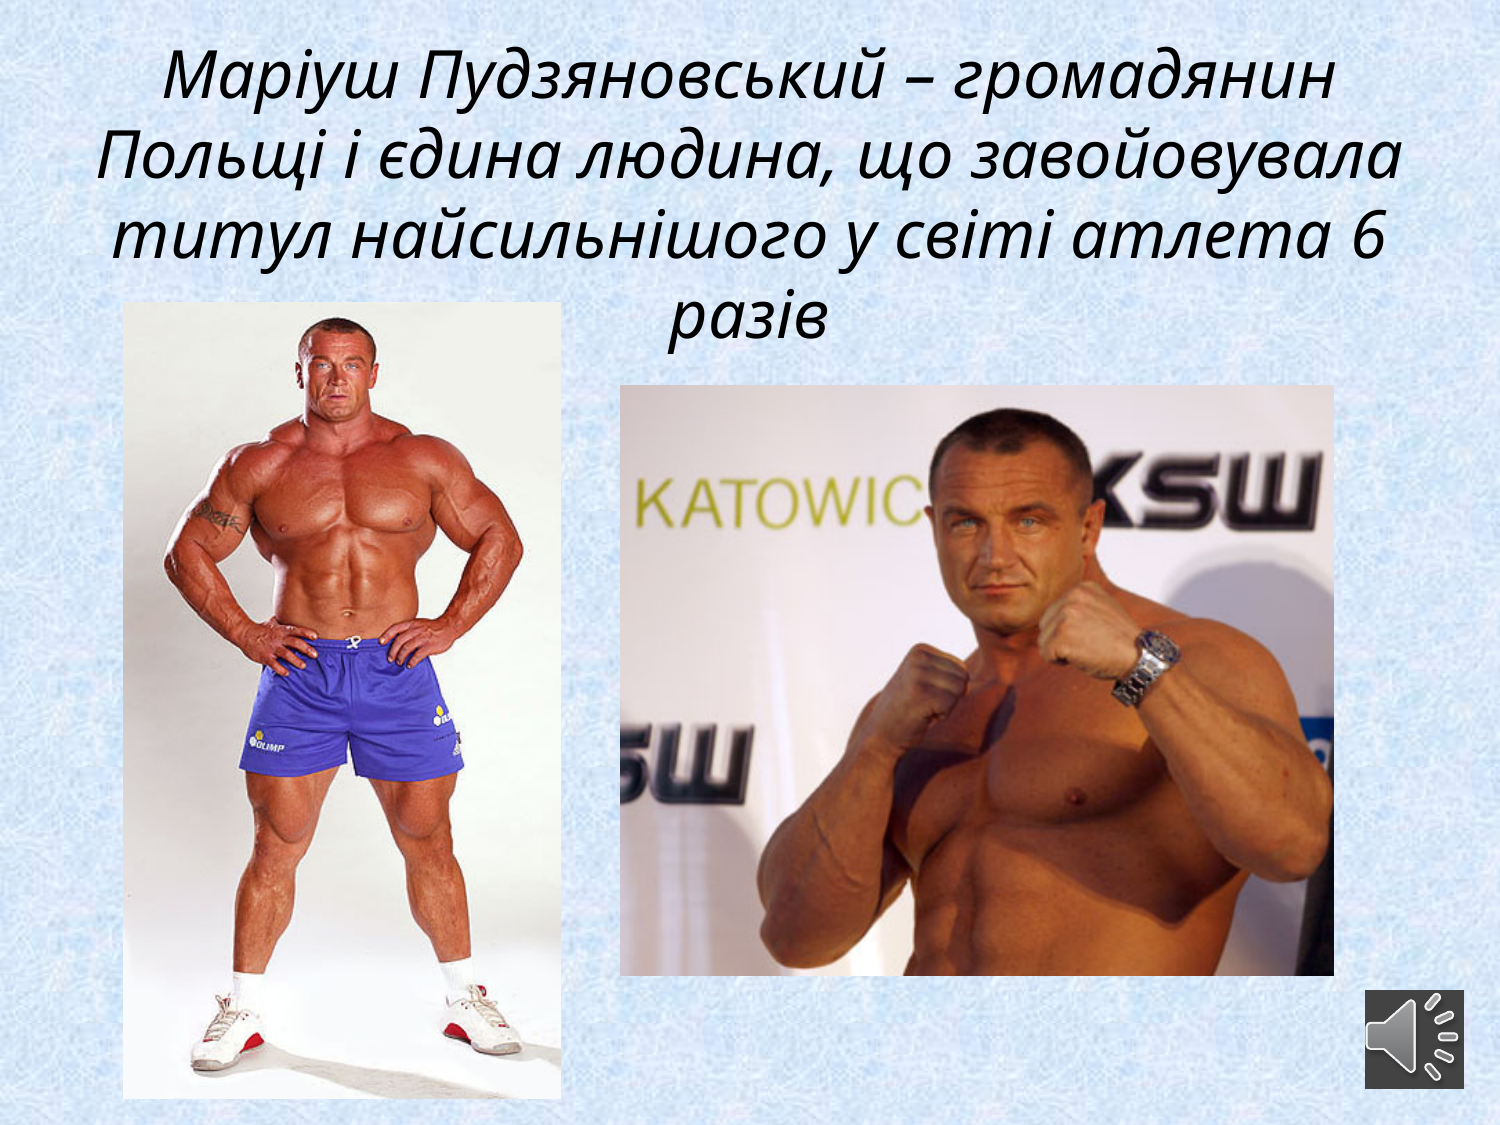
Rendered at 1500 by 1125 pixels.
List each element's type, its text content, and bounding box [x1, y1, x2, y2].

title Маріуш Пудзяновський – громадянин Польщі і єдина людина, що завойовувала титул найсильнішого у світі атлета 6 разів [75, 45, 1425, 339]
picture [0, 0, 1500, 1125]
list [123, 302, 562, 1099]
